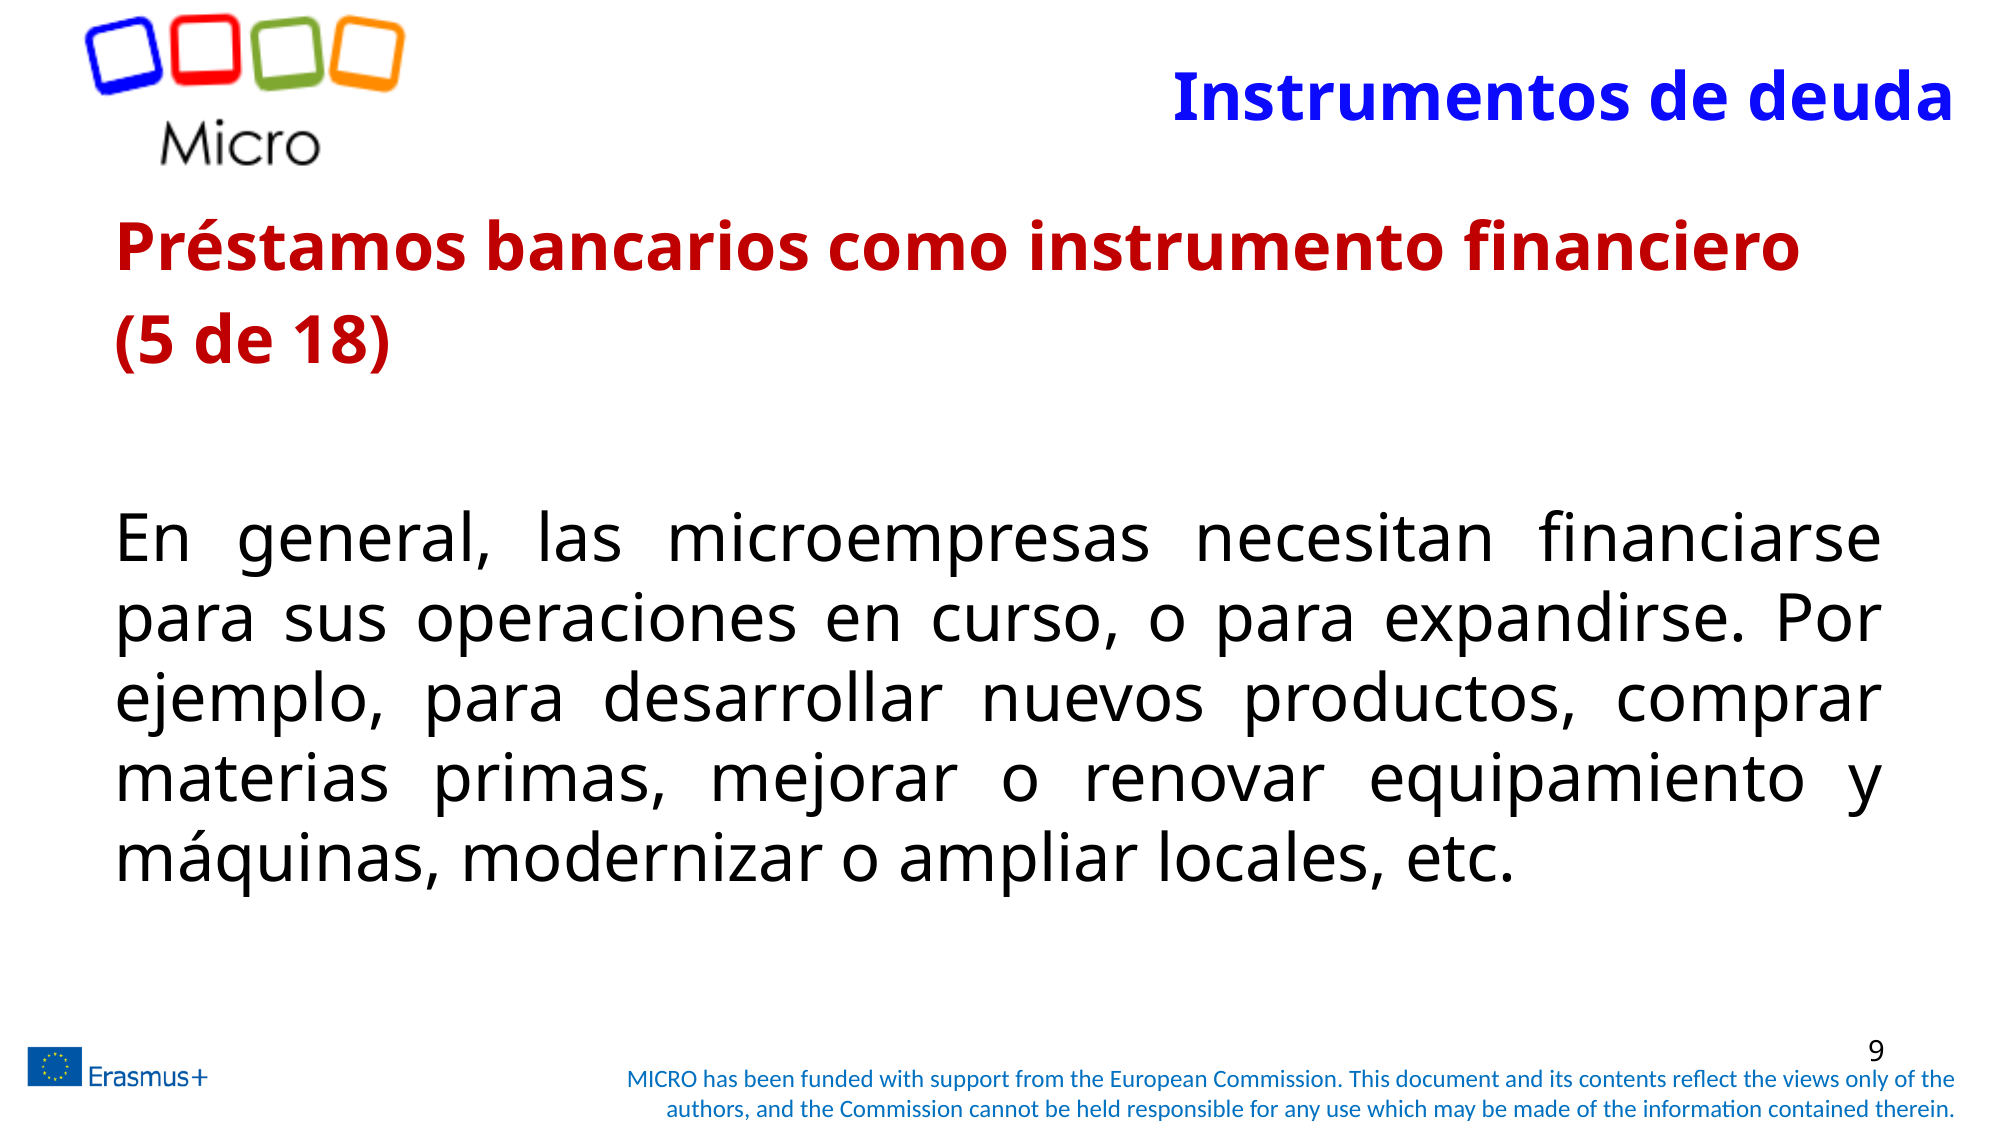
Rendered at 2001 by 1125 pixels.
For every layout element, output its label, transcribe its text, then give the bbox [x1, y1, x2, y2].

list Préstamos bancarios como instrumento financiero (5 de 18) En general, las microempresas necesitan financiarse para sus operaciones en curso, o para expandirse. Por ejemplo, para desarrollar nuevos productos, comprar materias primas, mejorar o renovar equipamiento y máquinas, modernizar o ampliar locales, etc. [99, 196, 1900, 1034]
picture [27, 1046, 208, 1087]
picture [0, 0, 486, 190]
slide_number 9 [1433, 1024, 1900, 1103]
title Instrumentos de deuda [170, 0, 1971, 188]
